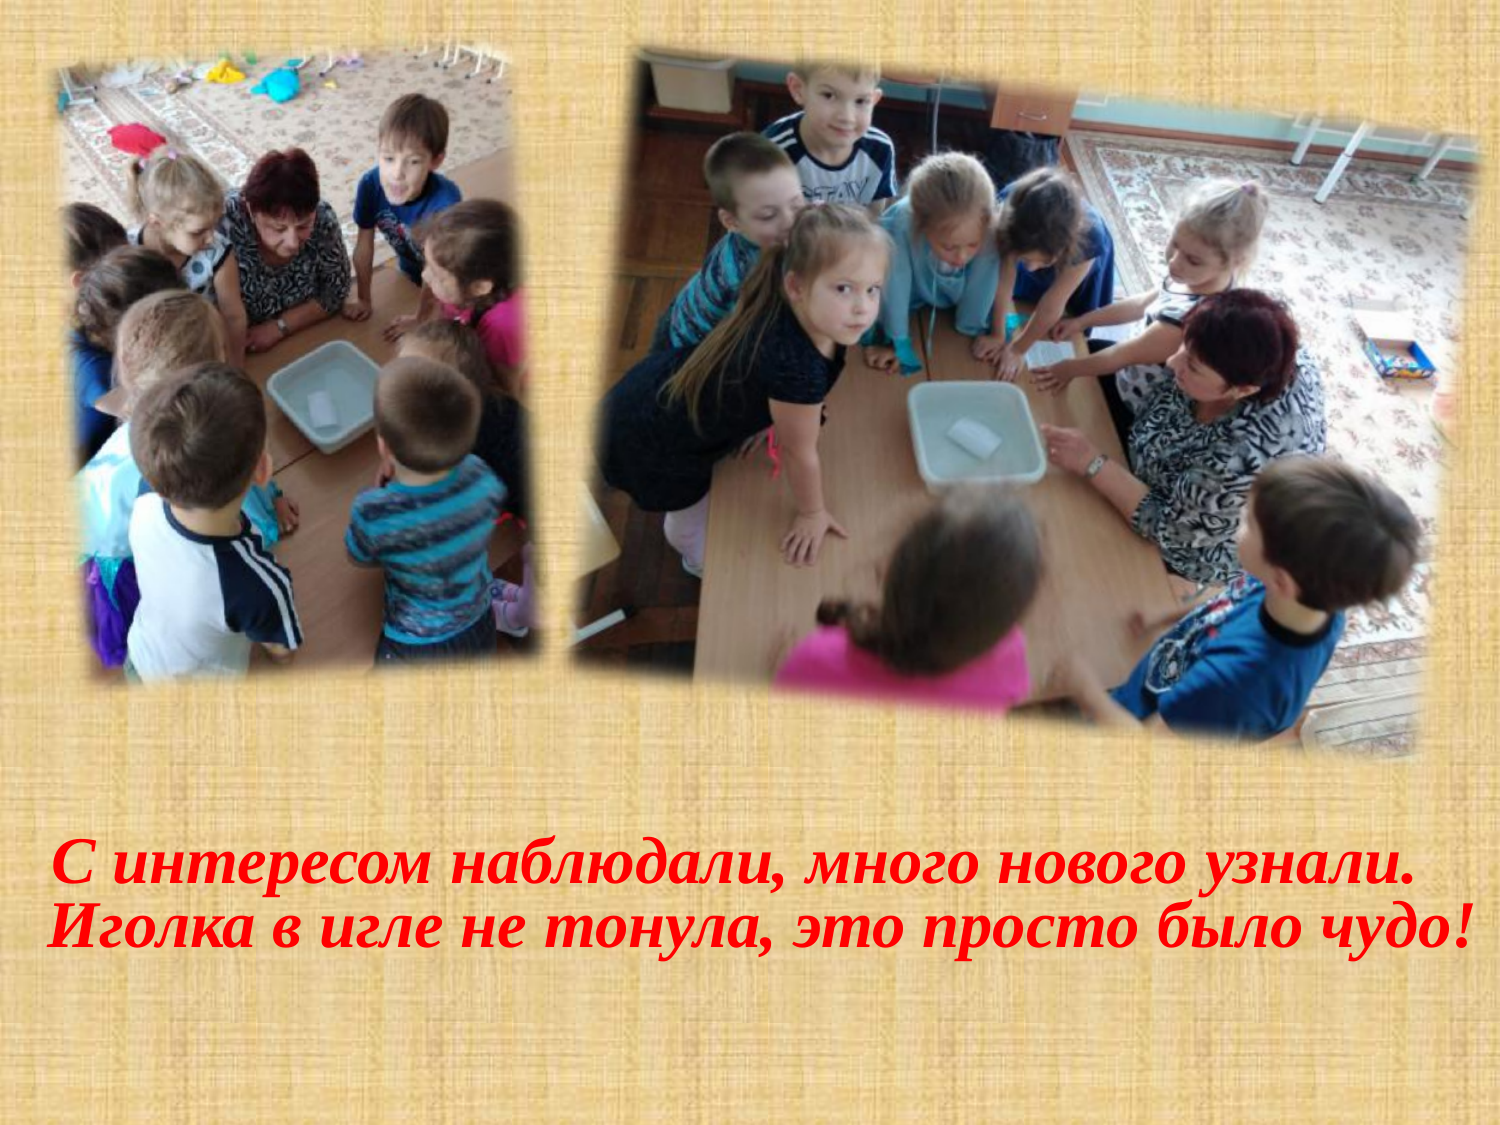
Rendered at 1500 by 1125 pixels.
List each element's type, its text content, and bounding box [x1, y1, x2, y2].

picture [0, 0, 1500, 1125]
text_box С интересом наблюдали, много нового узнали. Иголка в игле не тонула, это просто было чудо! [0, 824, 1495, 968]
